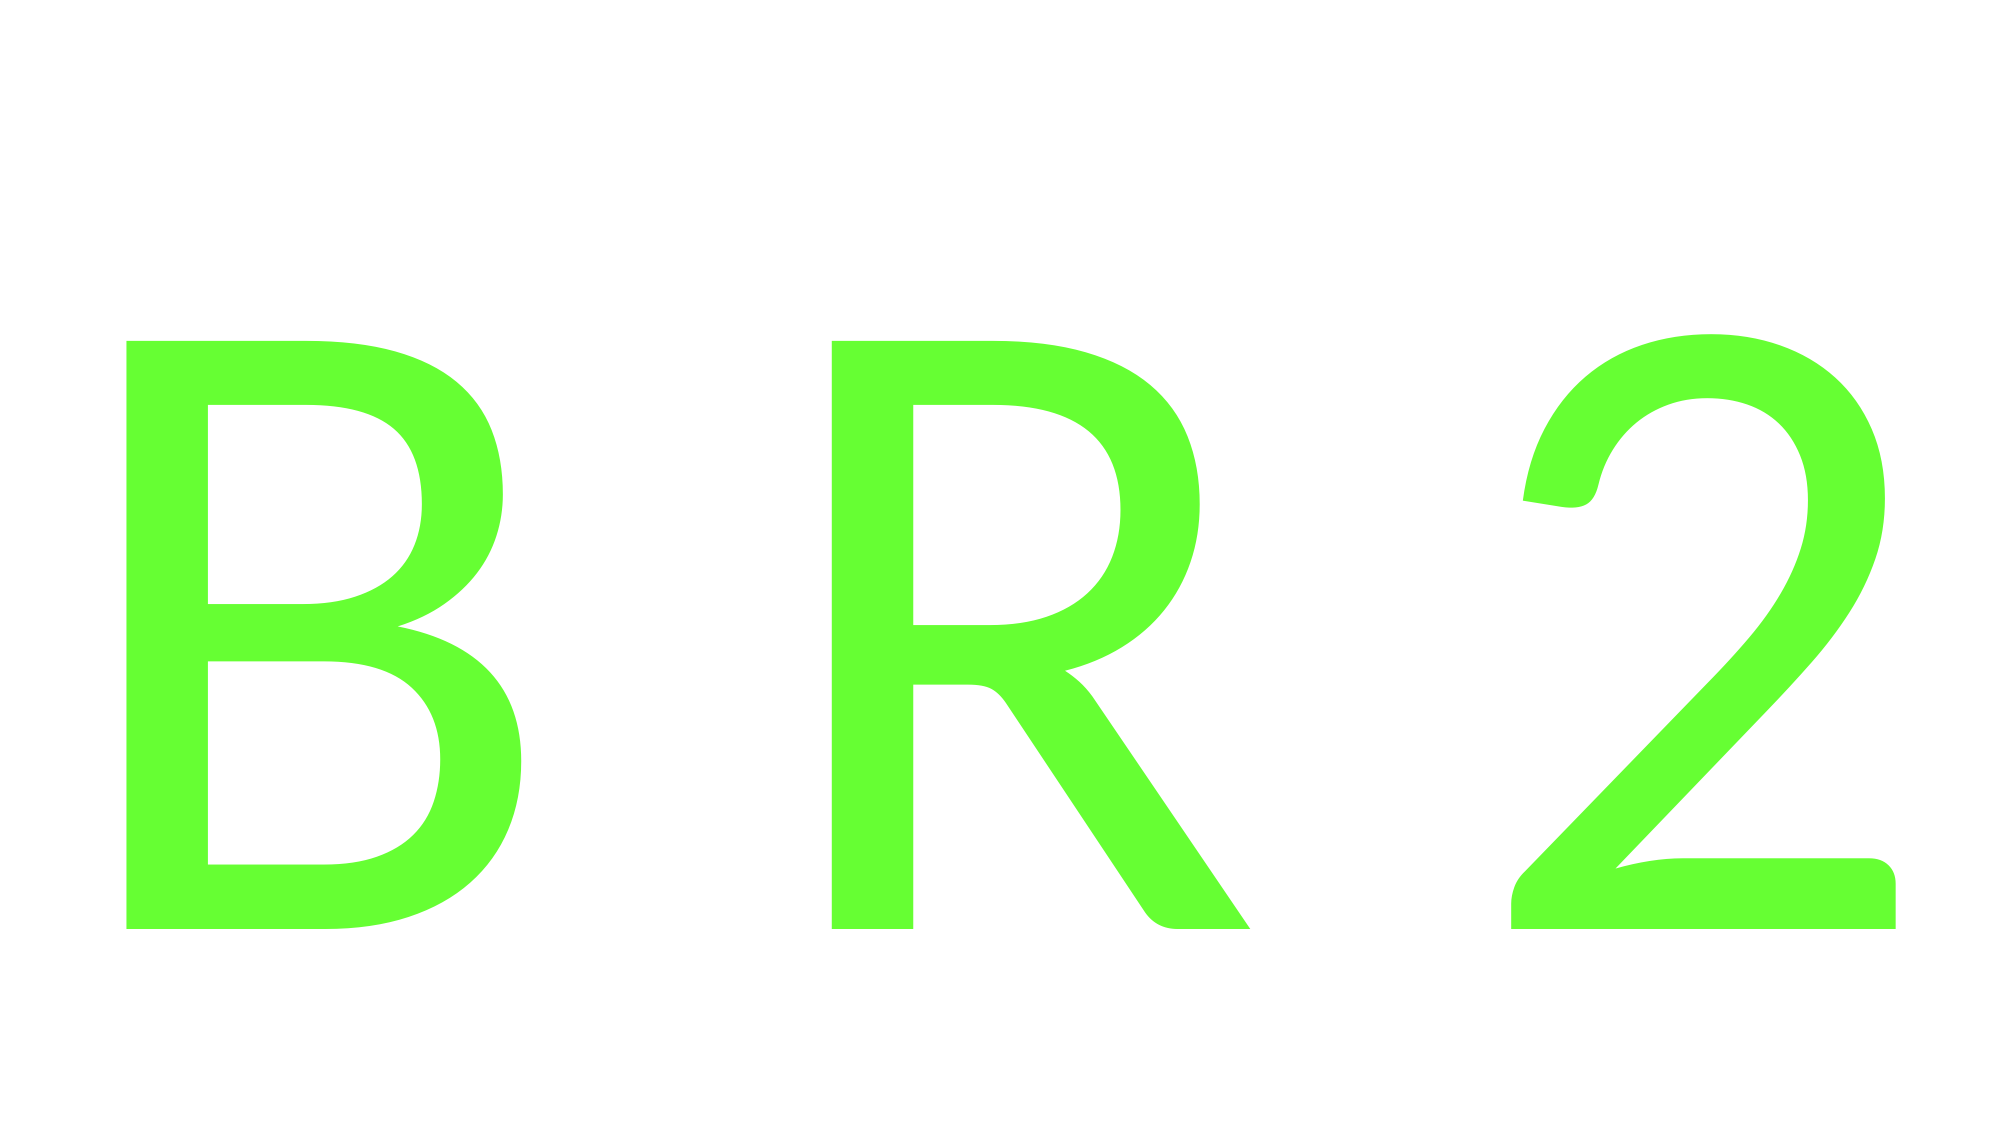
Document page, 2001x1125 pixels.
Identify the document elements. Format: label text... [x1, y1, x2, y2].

text_box B R 2 [0, 0, 2000, 1125]
